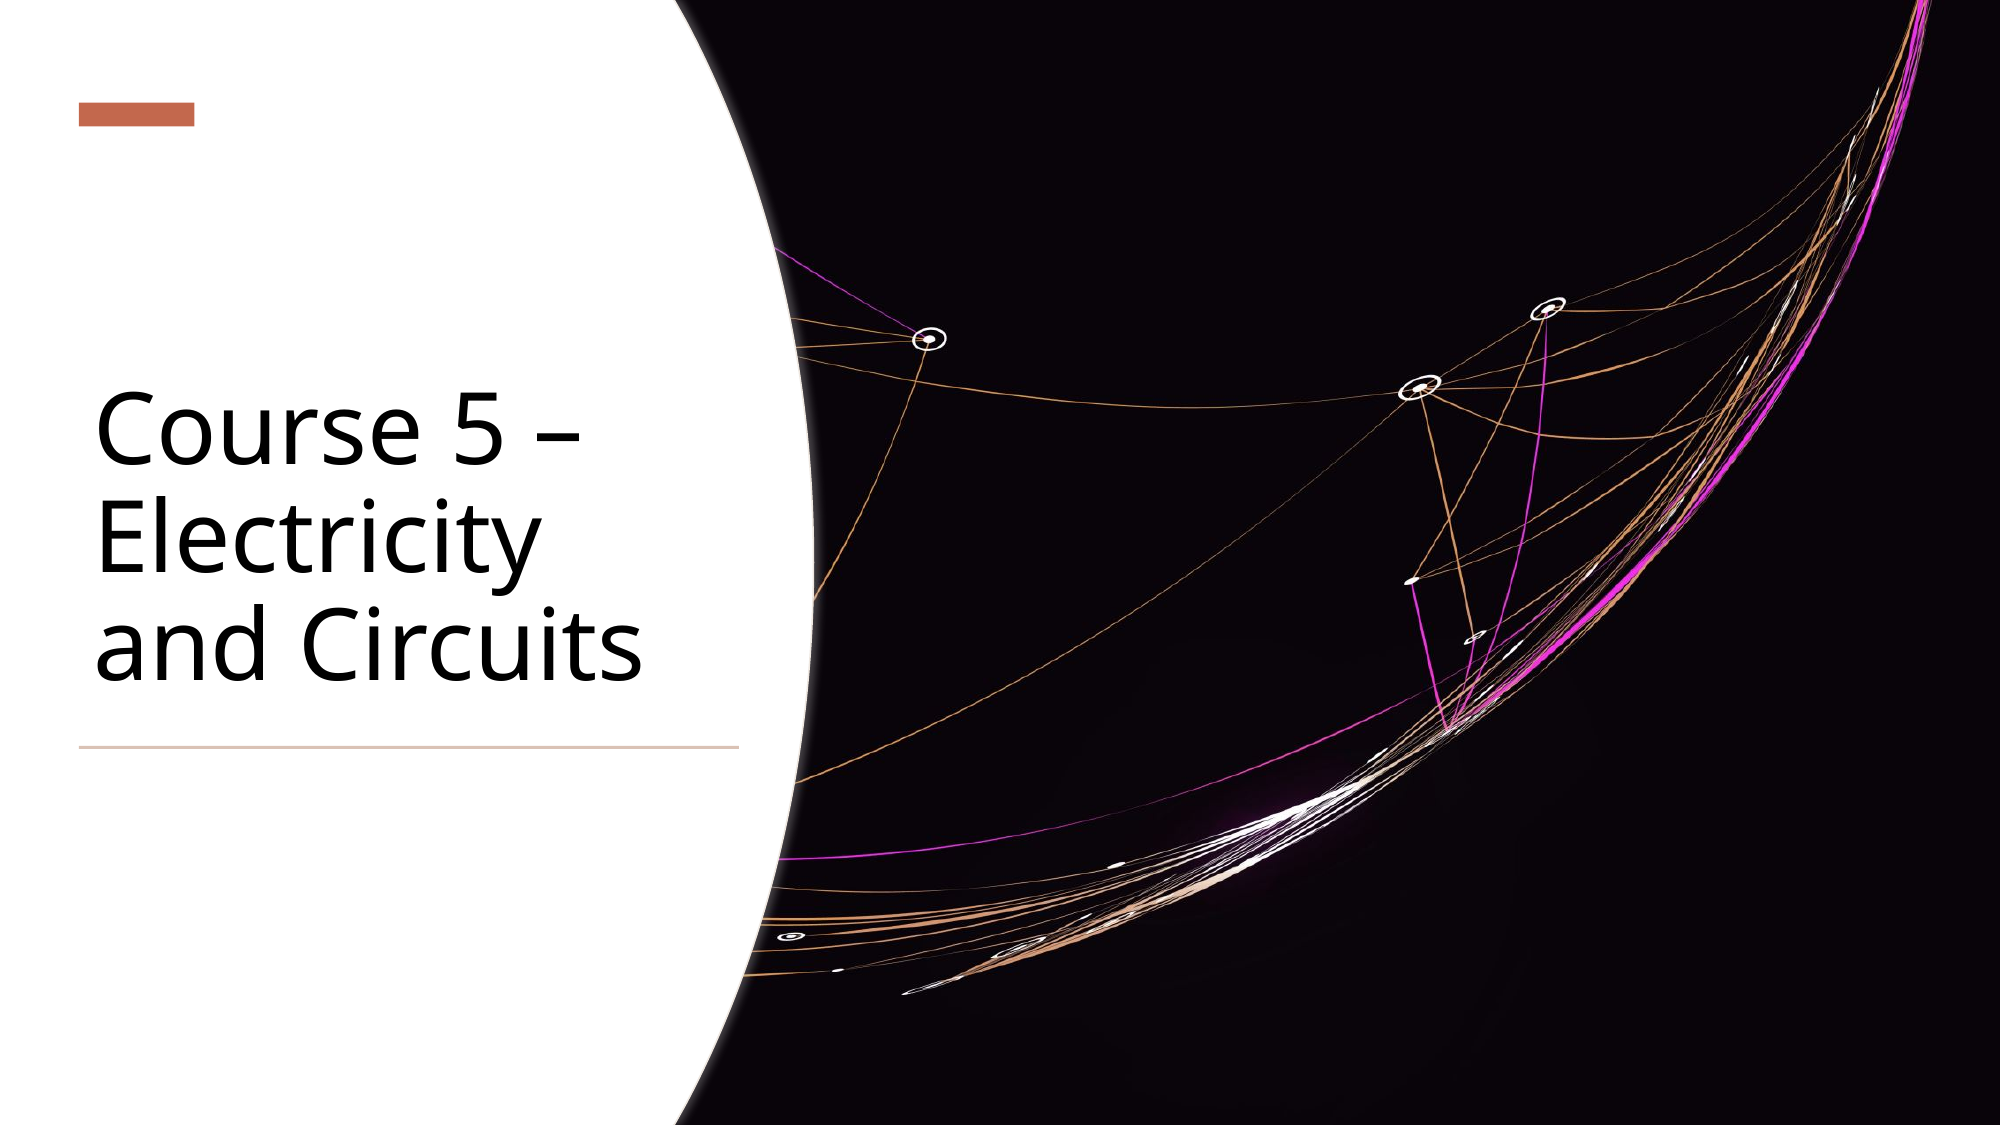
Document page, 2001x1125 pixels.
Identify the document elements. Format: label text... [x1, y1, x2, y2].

picture [673, 0, 2000, 1125]
text_box [78, 745, 668, 749]
text_box [0, 0, 671, 1125]
text_box [78, 102, 195, 127]
title Course 5 – Electricity and Circuits [78, 184, 668, 710]
